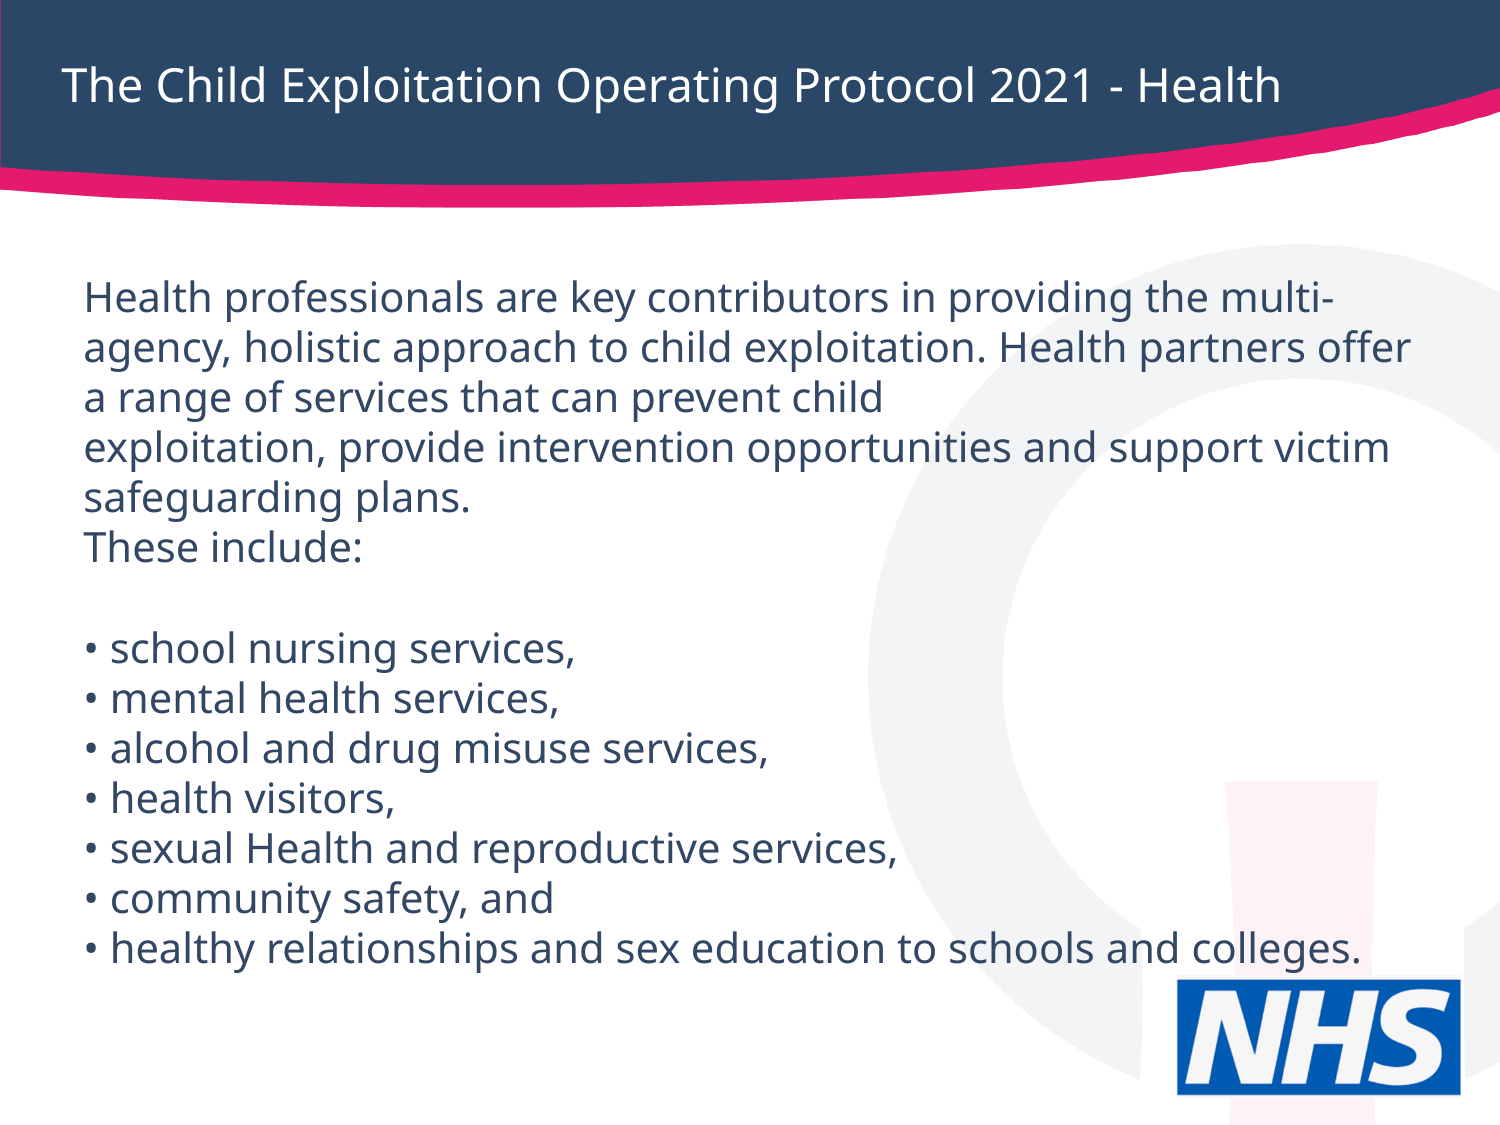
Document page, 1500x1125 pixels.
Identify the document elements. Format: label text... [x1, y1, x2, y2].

title The Child Exploitation Operating Protocol 2021 - Health [52, 0, 1404, 121]
list Health professionals are key contributors in providing the multi-agency, holistic approach to child exploitation. Health partners offer a range of services that can prevent child exploitation, provide intervention opportunities and support victim safeguarding plans. These include: • school nursing services, • mental health services, • alcohol and drug misuse services, • health visitors, • sexual Health and reproductive services, • community safety, and • healthy relationships and sex education to schools and colleges. [74, 261, 1426, 1006]
picture [0, 0, 1500, 1125]
